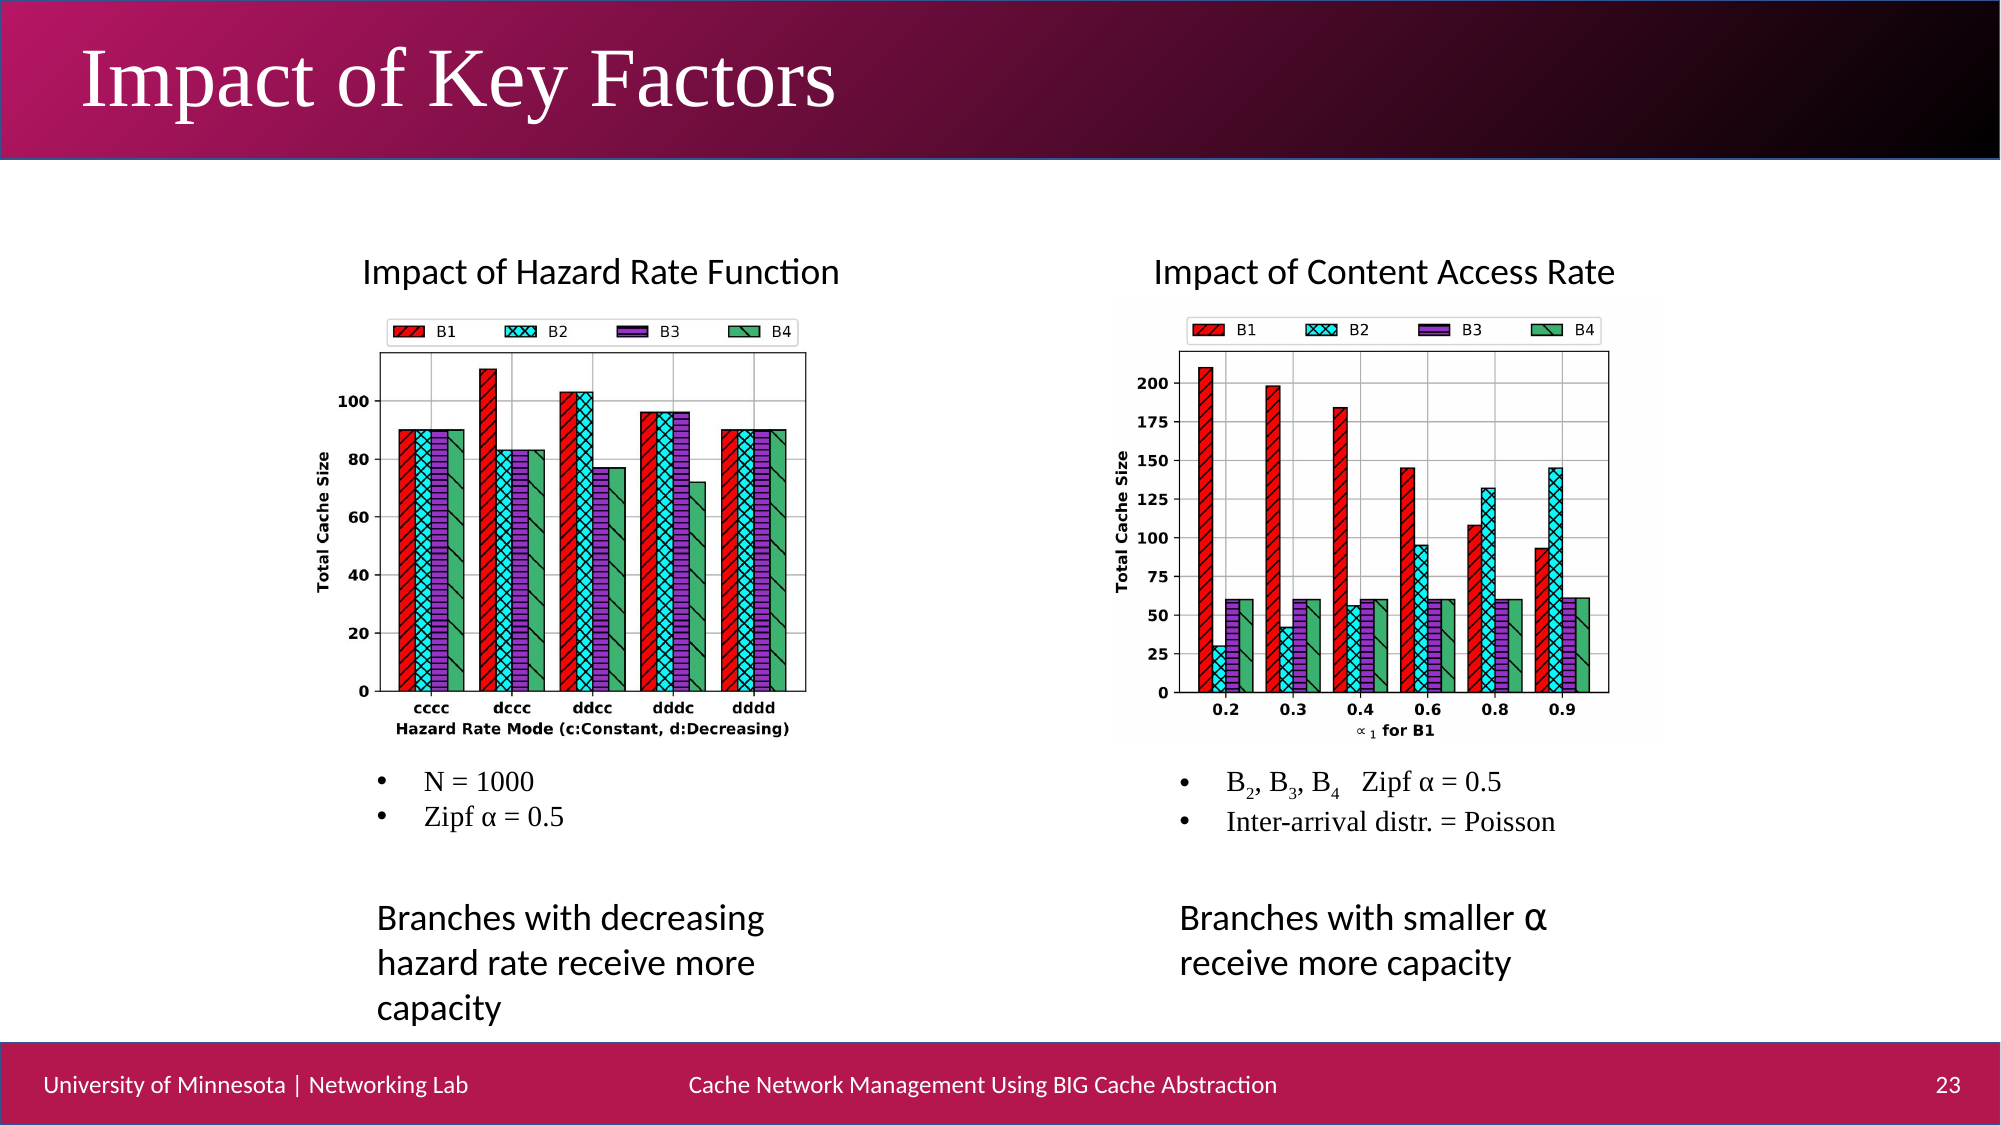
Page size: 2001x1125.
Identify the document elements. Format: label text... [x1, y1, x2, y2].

title Impact of Key Factors [65, 26, 1935, 134]
text_box N = 1000 Zipf α = 0.5 [362, 755, 860, 840]
text_box Impact of Content Access Rate [1138, 239, 1636, 298]
picture [311, 300, 860, 739]
list [99, 216, 1909, 989]
text_box Branches with smaller ⍺ receive more capacity [1164, 885, 1625, 990]
text_box B2, B3, B4 Zipf α = 0.5 Inter-arrival distr. = Poisson [1164, 755, 1683, 845]
picture [1110, 298, 1664, 741]
text_box Branches with decreasing hazard rate receive more capacity [362, 885, 810, 1036]
text_box Impact of Hazard Rate Function [347, 239, 860, 300]
